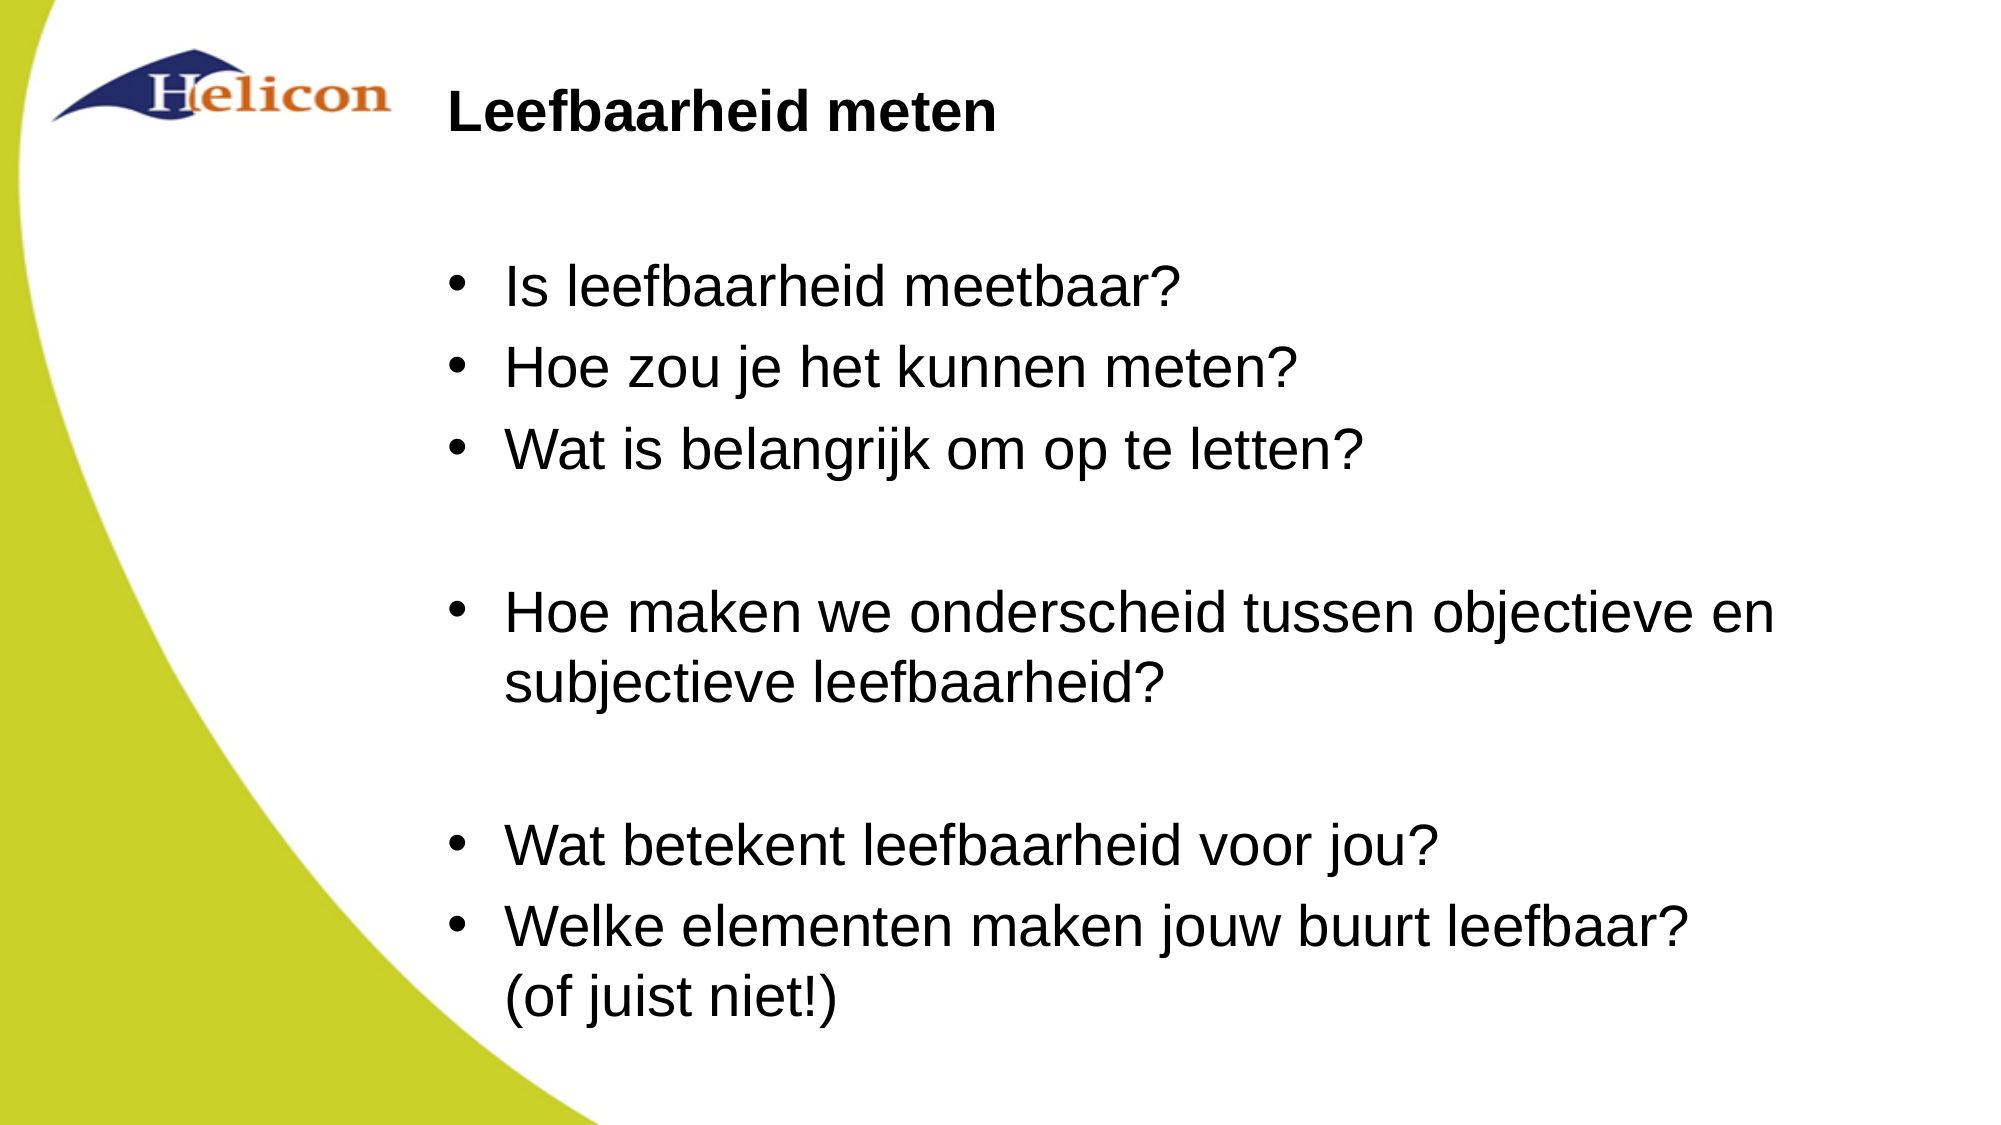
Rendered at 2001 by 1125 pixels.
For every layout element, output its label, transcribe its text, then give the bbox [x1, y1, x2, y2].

list Is leefbaarheid meetbaar? Hoe zou je het kunnen meten? Wat is belangrijk om op te letten? Hoe maken we onderscheid tussen objectieve en subjectieve leefbaarheid? Wat betekent leefbaarheid voor jou? Welke elementen maken jouw buurt leefbaar? (of juist niet!) [432, 240, 1900, 1049]
title Leefbaarheid meten [432, 54, 1887, 161]
picture [0, 0, 2000, 1125]
